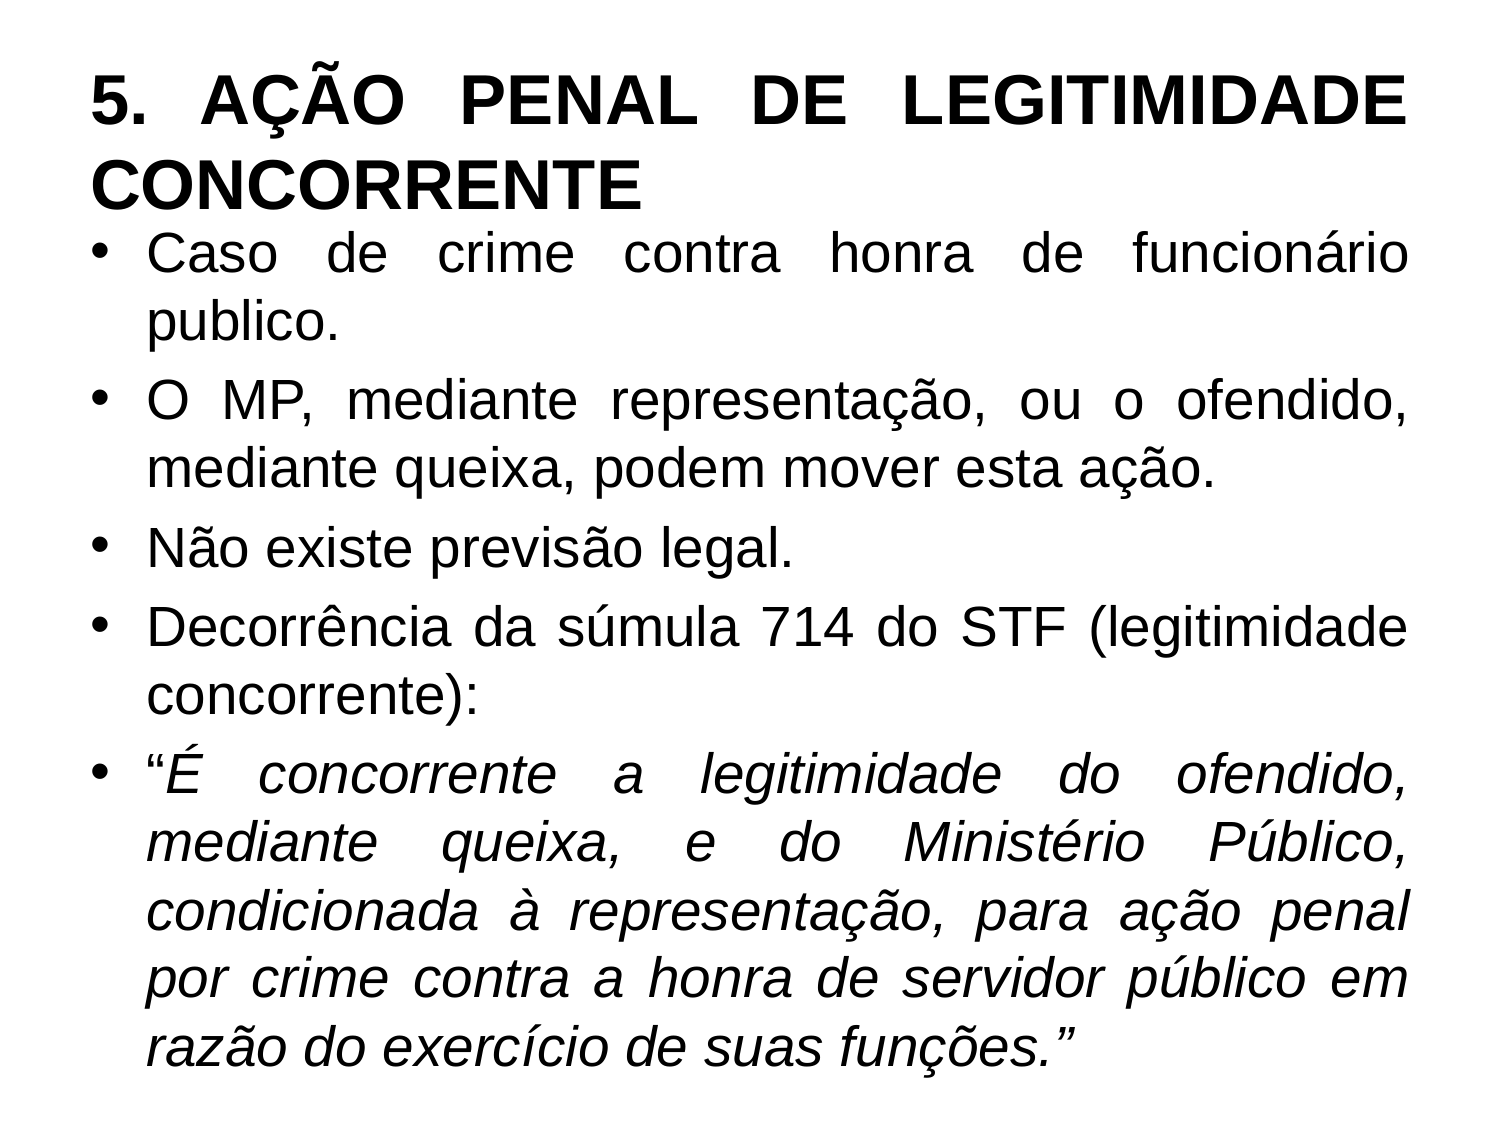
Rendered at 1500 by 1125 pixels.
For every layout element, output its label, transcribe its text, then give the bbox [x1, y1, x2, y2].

list Caso de crime contra honra de funcionário publico. O MP, mediante representação, ou o ofendido, mediante queixa, podem mover esta ação. Não existe previsão legal. Decorrência da súmula 714 do STF (legitimidade concorrente): “É concorrente a legitimidade do ofendido, mediante queixa, e do Ministério Público, condicionada à representação, para ação penal por crime contra a honra de servidor público em razão do exercício de suas funções.” [75, 208, 1425, 1094]
title 5. AÇÃO PENAL DE LEGITIMIDADE CONCORRENTE [75, 45, 1425, 208]
